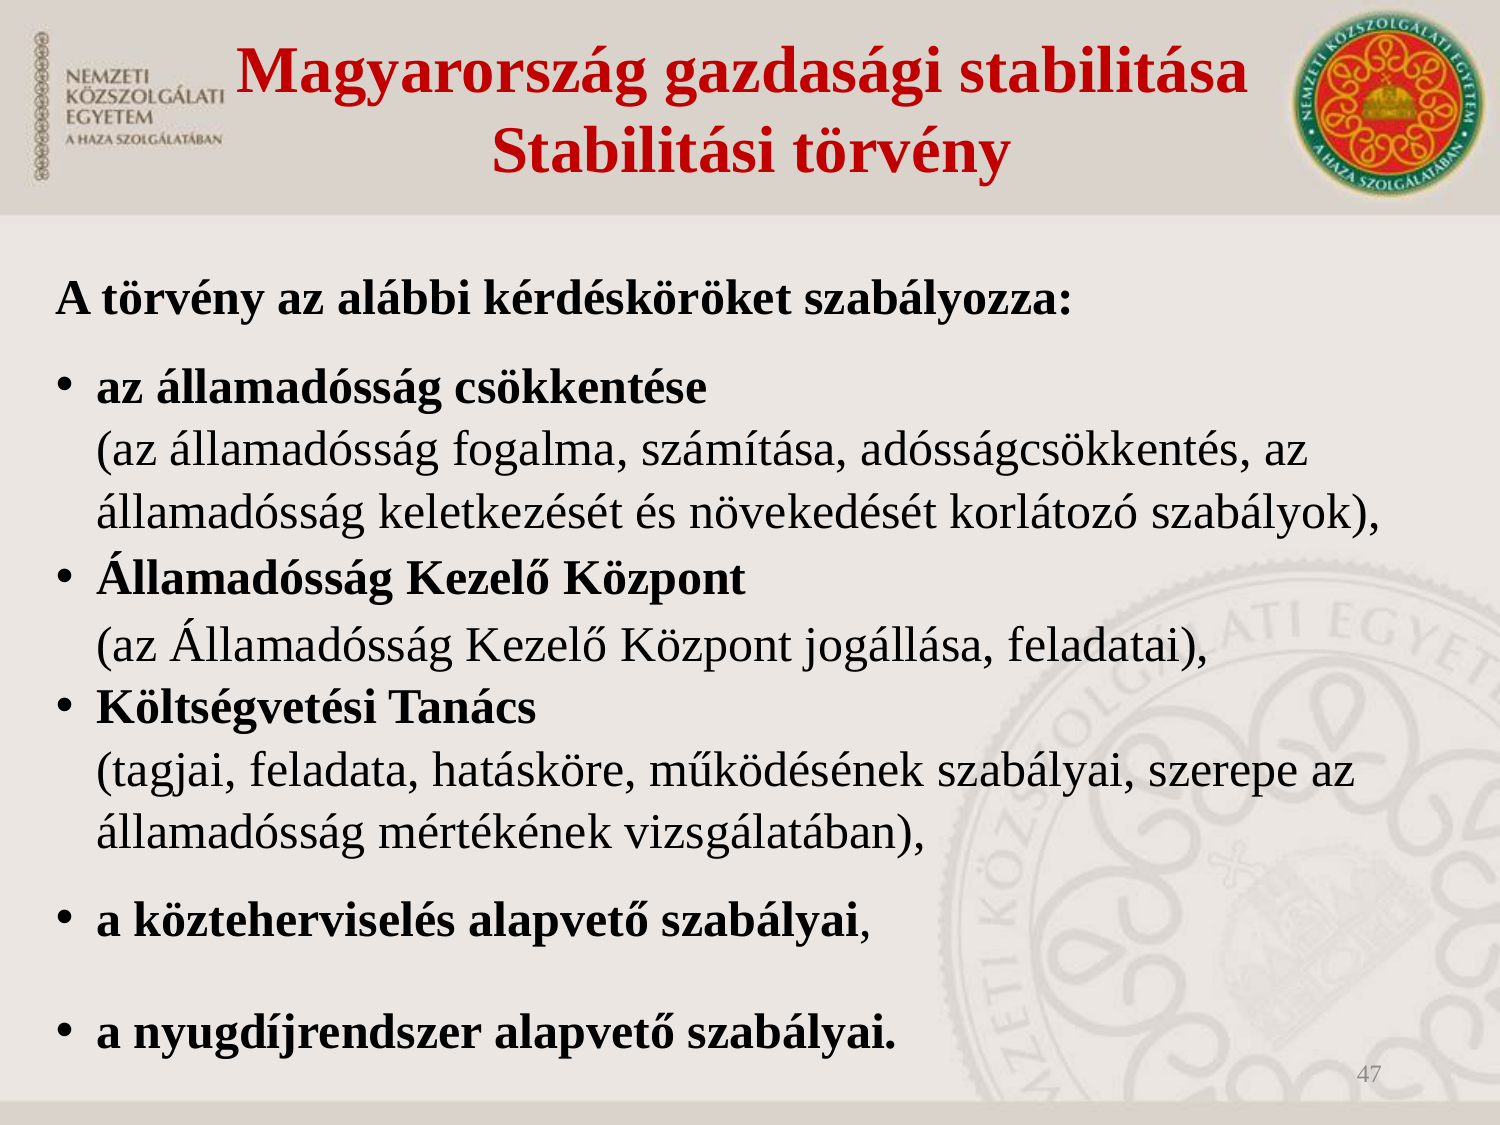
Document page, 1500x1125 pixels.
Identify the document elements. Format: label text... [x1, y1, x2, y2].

title [62, 15, 1419, 241]
list A törvény az alábbi kérdésköröket szabályozza: az államadósság csökkentése (az államadósság fogalma, számítása, adósságcsökkentés, az államadósság keletkezését és növekedését korlátozó szabályok), Államadósság Kezelő Központ (az Államadósság Kezelő Központ jogállása, feladatai), Költségvetési Tanács (tagjai, feladata, hatásköre, működésének szabályai, szerepe az államadósság mértékének vizsgálatában), a közteherviselés alapvető szabályai, a nyugdíjrendszer alapvető szabályai. [40, 264, 1500, 1086]
text_box Magyarország gazdasági stabilitása Stabilitási törvény [198, 18, 1306, 239]
picture [0, 0, 1500, 1125]
slide_number 47 [1059, 1042, 1397, 1103]
